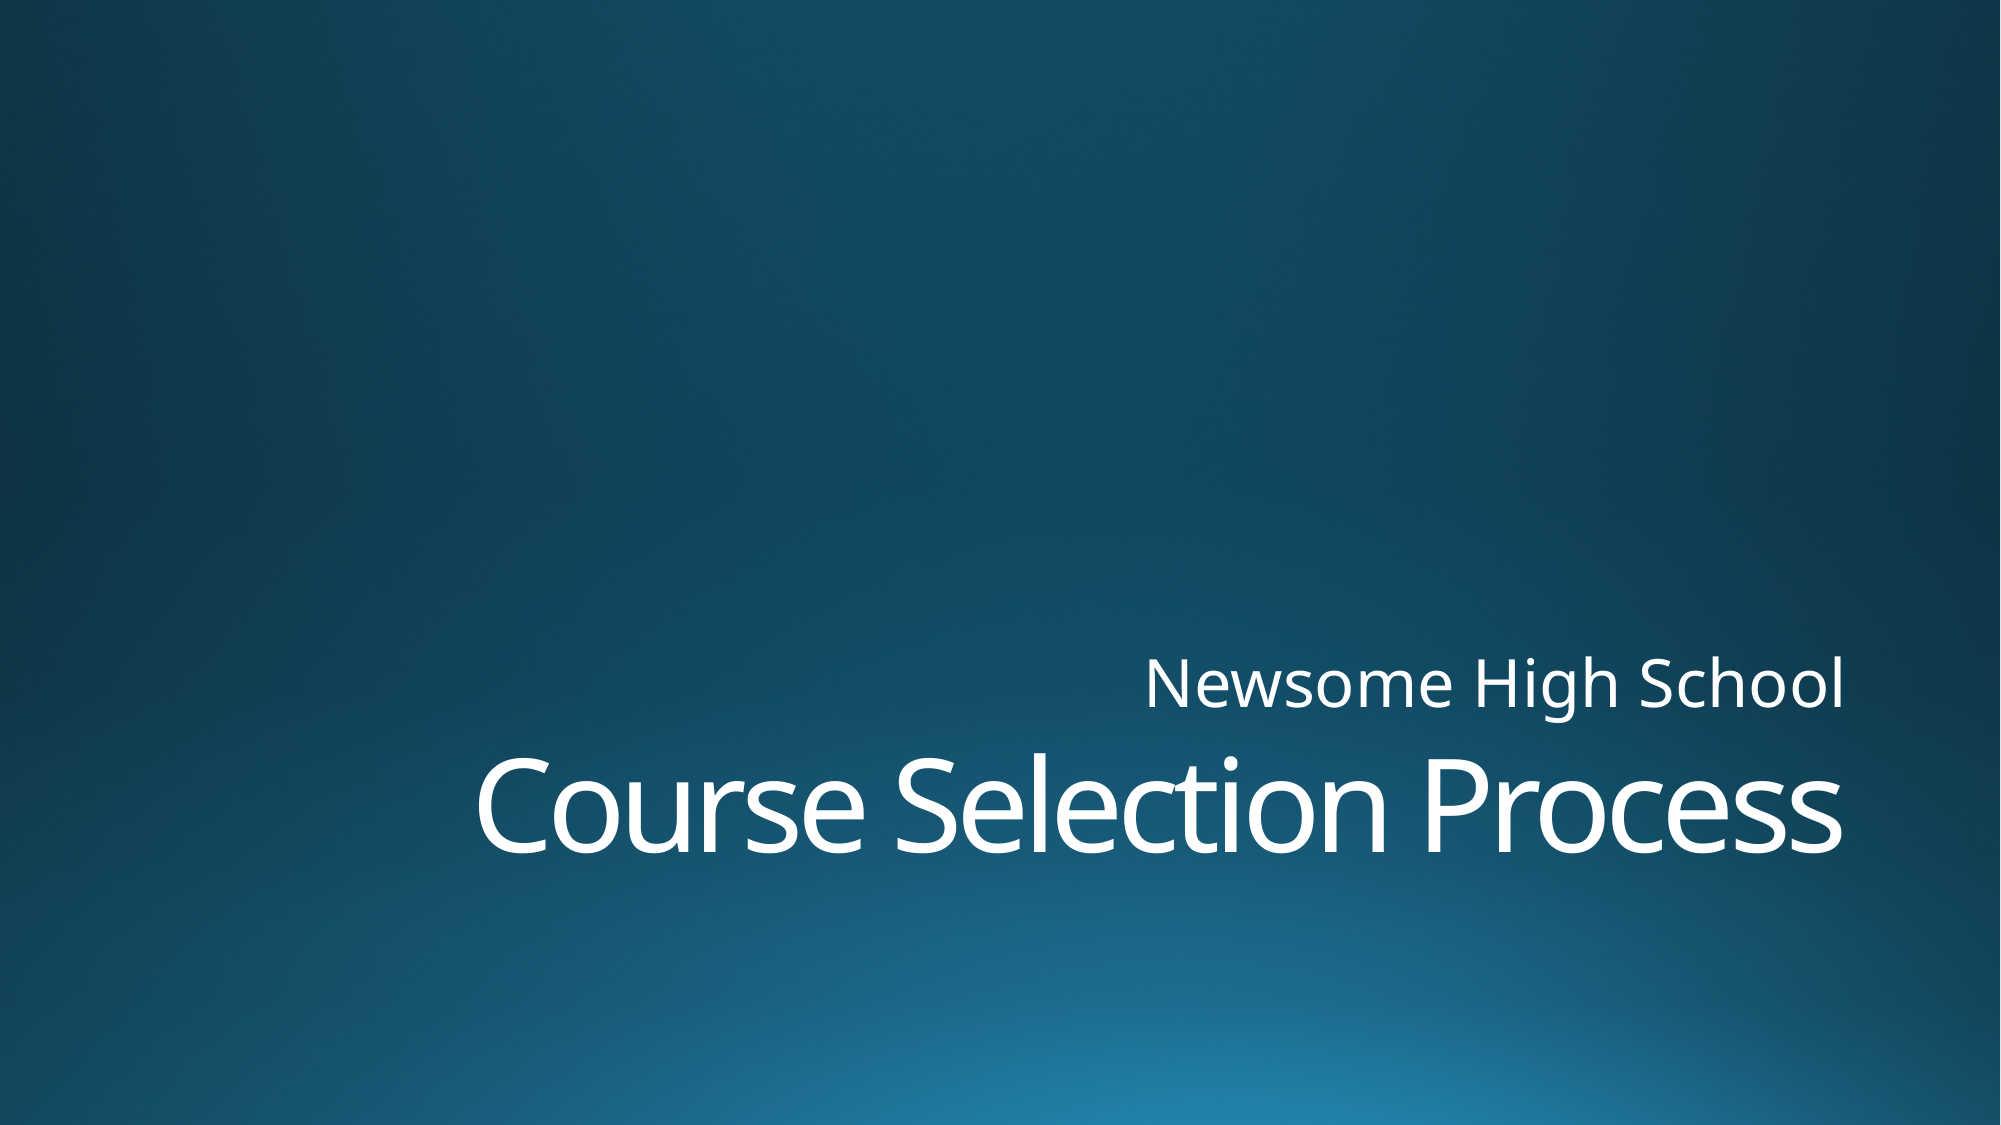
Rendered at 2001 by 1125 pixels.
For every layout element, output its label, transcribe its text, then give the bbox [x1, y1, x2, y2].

picture [0, 0, 2001, 1125]
subtitle Newsome High School [362, 606, 1863, 730]
title Course Selection Process [362, 732, 1863, 1002]
